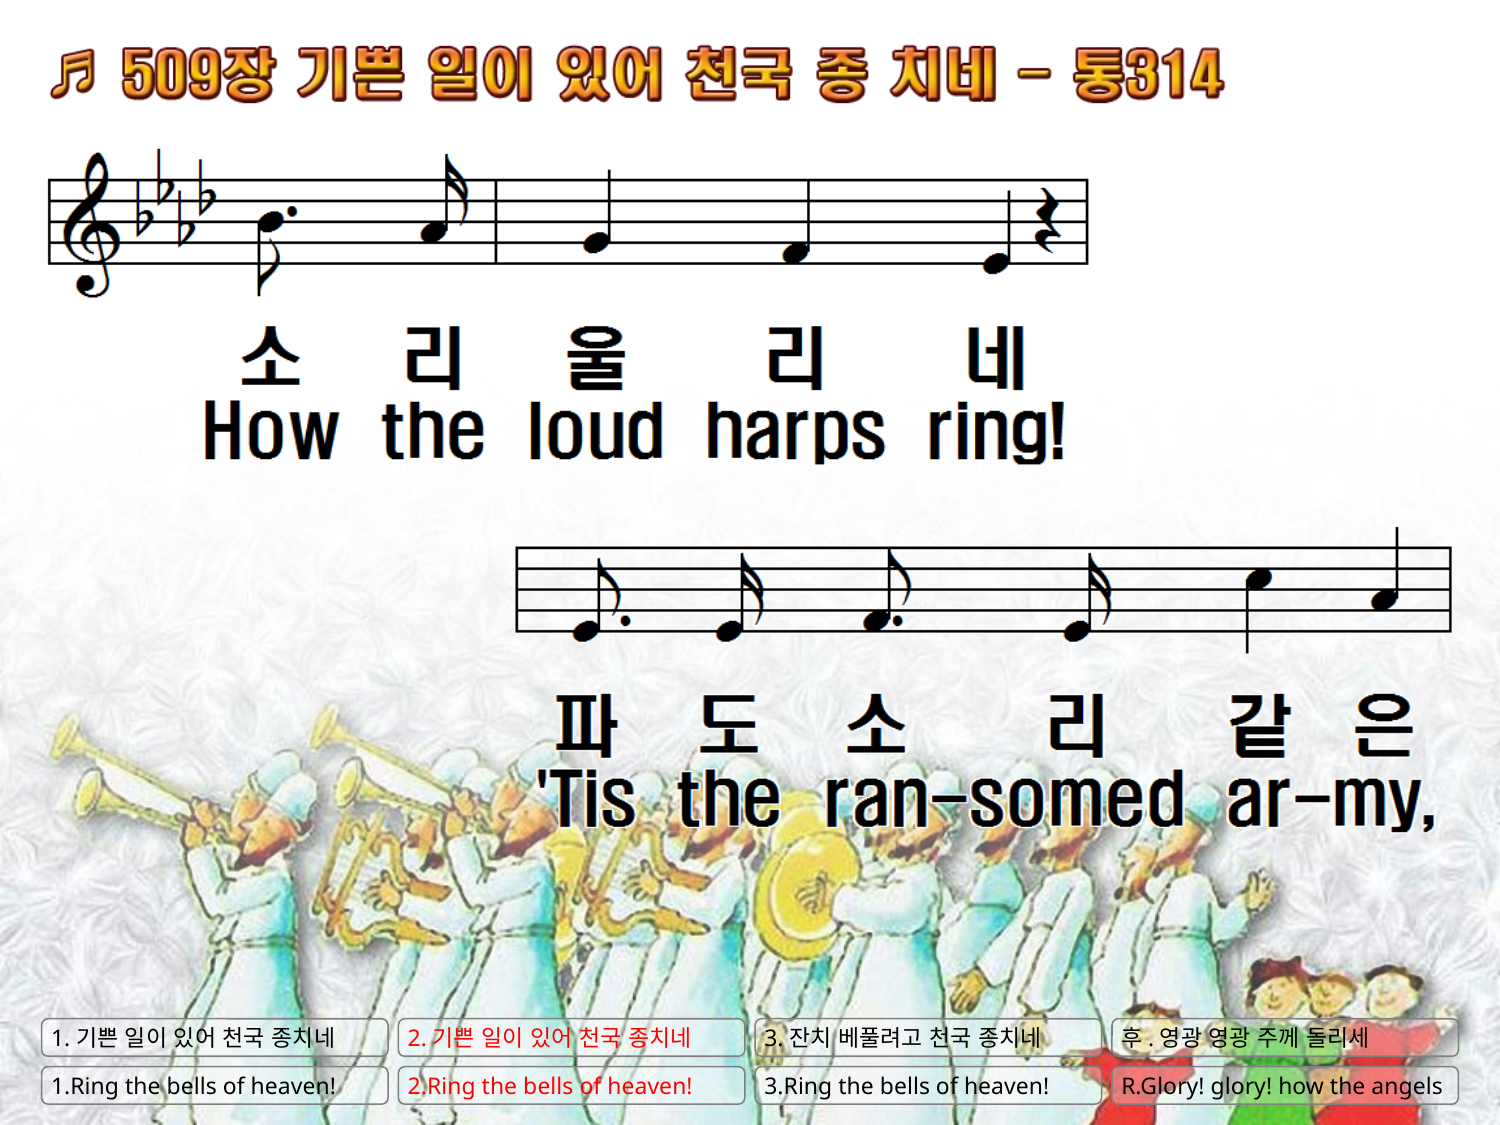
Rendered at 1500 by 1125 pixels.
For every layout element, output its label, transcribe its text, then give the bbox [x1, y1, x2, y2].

text_box 후.영광 영광 주께 돌리세 [1111, 1018, 1459, 1057]
text_box 3.Ring the bells of heaven! [755, 1066, 1102, 1105]
text_box 2.Ring the bells of heaven! [398, 1066, 745, 1105]
picture [0, 0, 1500, 1125]
text_box 3.잔치 베풀려고 천국 종치네 [755, 1018, 1102, 1057]
text_box R.Glory! glory! how the angels [1111, 1066, 1459, 1105]
text_box 2.기쁜 일이 있어 천국 종치네 [398, 1018, 745, 1057]
text_box 1.기쁜 일이 있어 천국 종치네 [41, 1018, 389, 1057]
text_box 1.Ring the bells of heaven! [41, 1066, 389, 1105]
